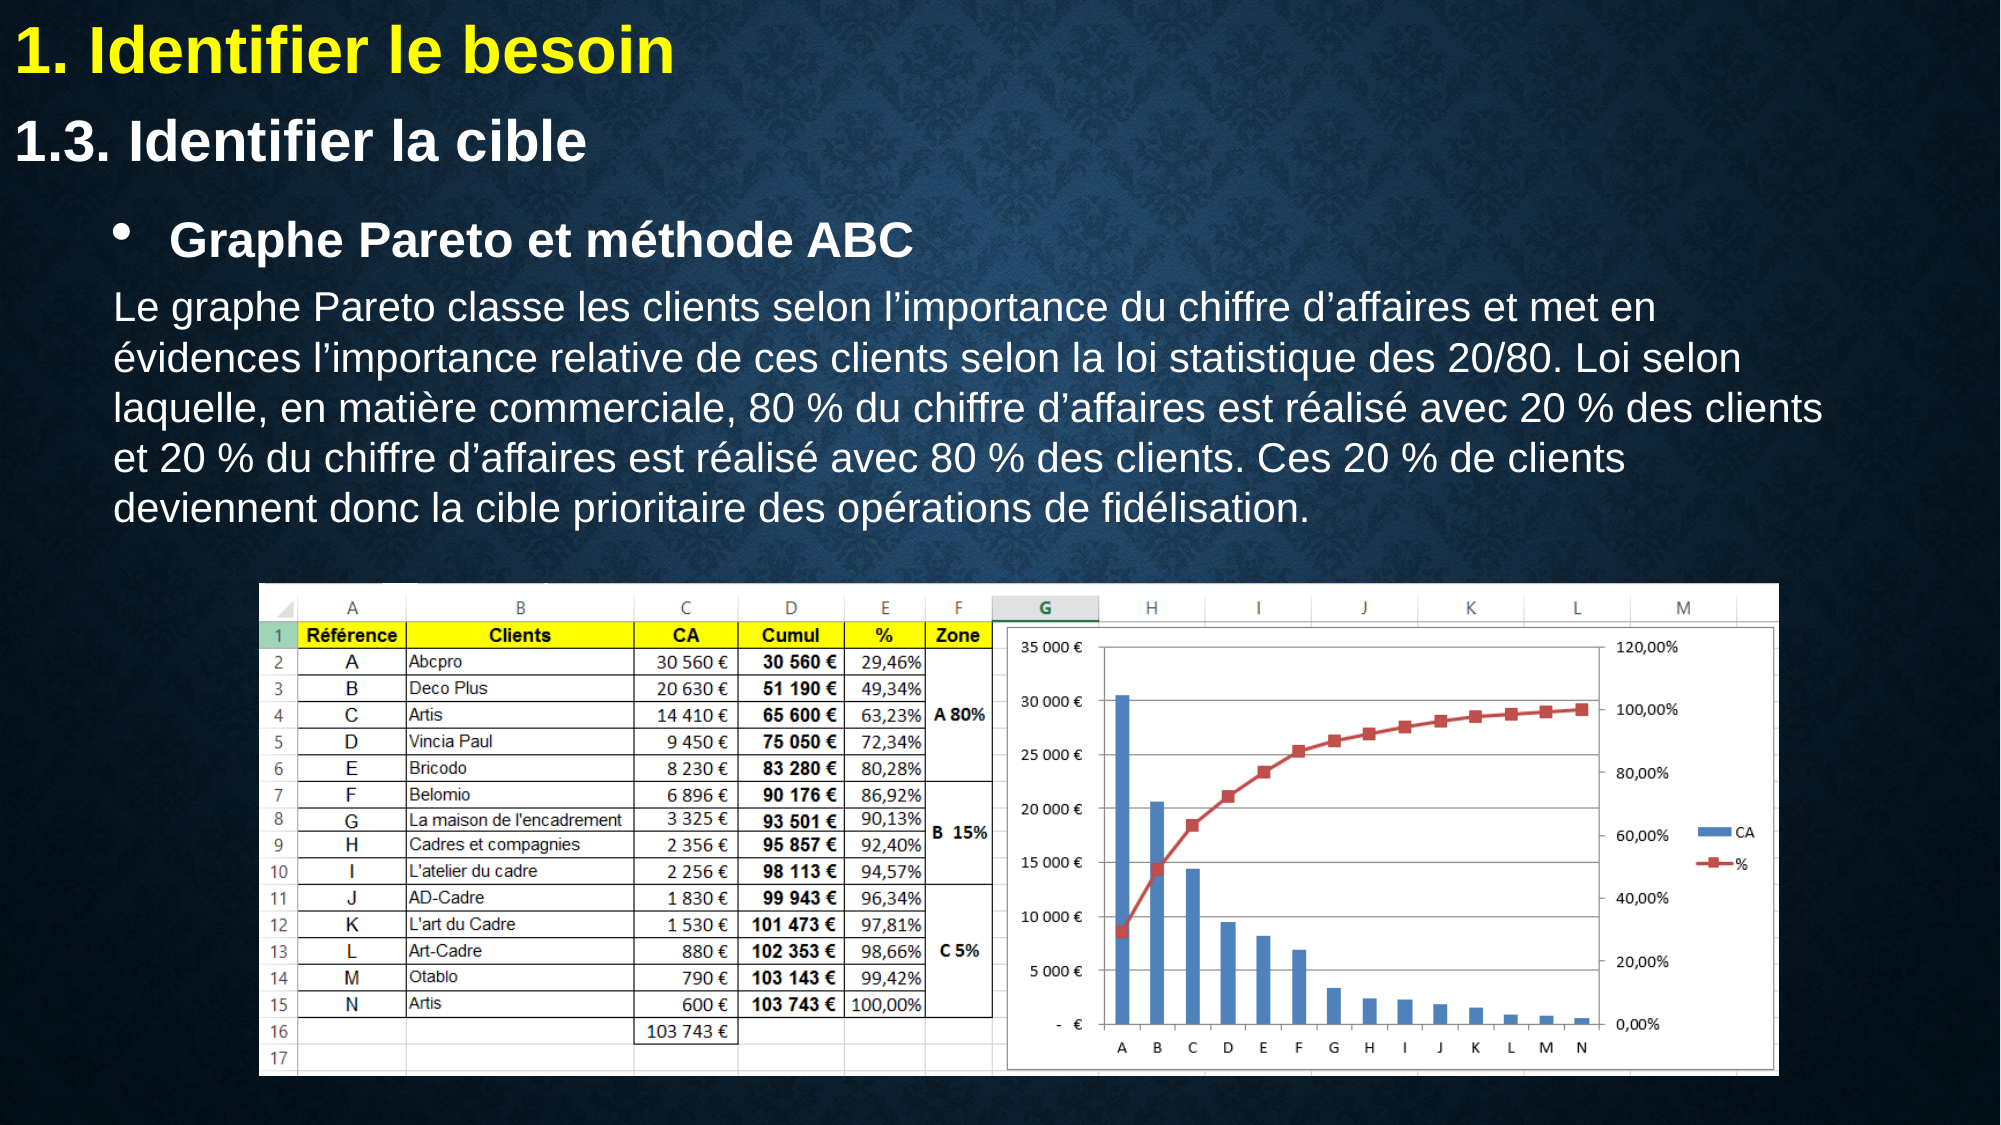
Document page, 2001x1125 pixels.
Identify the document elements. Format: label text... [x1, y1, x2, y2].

text_box 1. Identifier le besoin [0, 0, 1955, 95]
text_box 1.3. Identifier la cible [0, 95, 1855, 181]
text_box Graphe Pareto et méthode ABC Le graphe Pareto classe les clients selon l’importance du chiffre d’affaires et met en évidences l’importance relative de ces clients selon la loi statistique des 20/80. Loi selon laquelle, en matière commerciale, 80 % du chiffre d’affaires est réalisé avec 20 % des clients et 20 % du chiffre d’affaires est réalisé avec 80 % des clients. Ces 20 % de clients deviennent donc la cible prioritaire des opérations de fidélisation. [98, 200, 1855, 538]
picture [259, 583, 1779, 1077]
